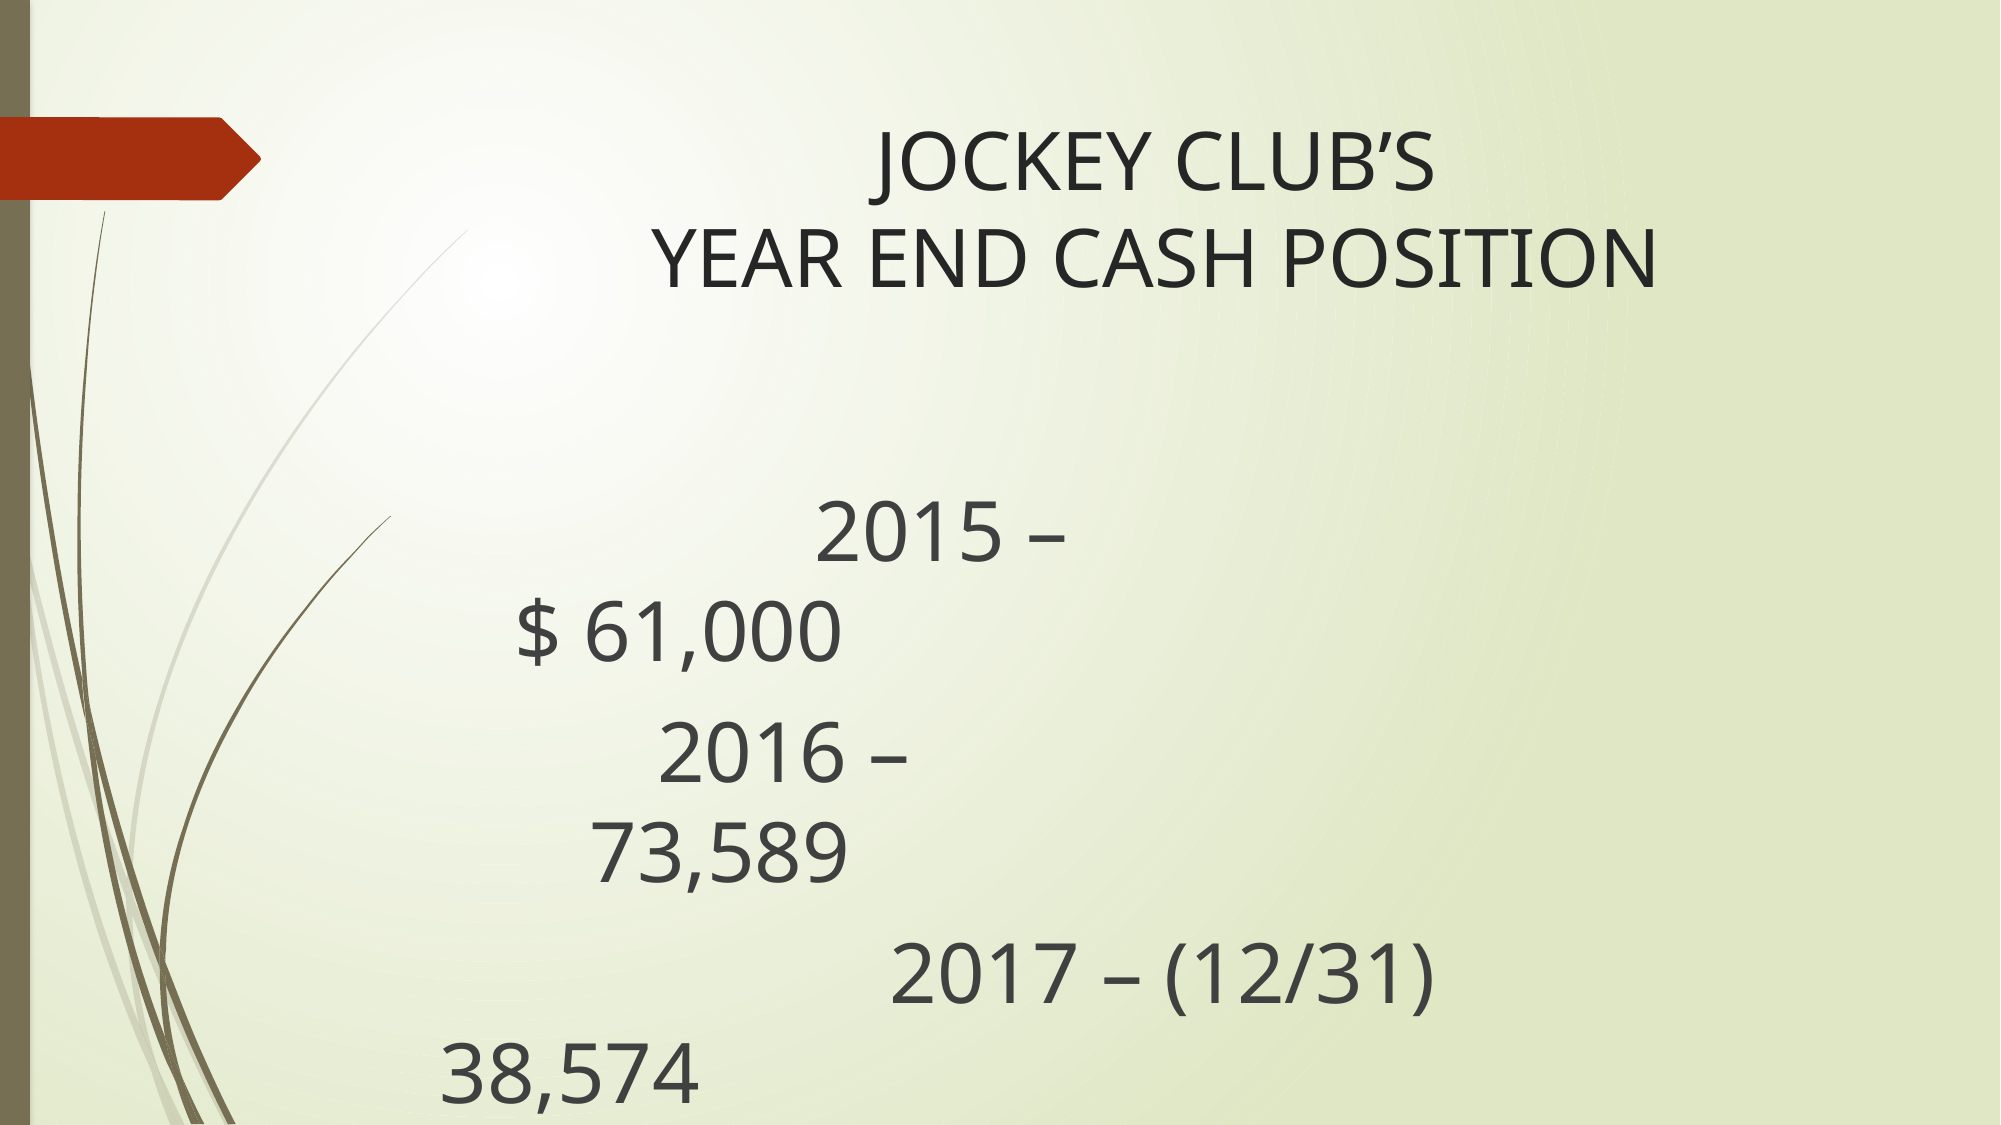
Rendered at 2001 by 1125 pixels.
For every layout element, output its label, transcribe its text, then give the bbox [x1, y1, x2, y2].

list 2015 – $ 61,000 2016 – 73,589 2017 – (12/31) 38,574 2018 – (12/31) 79,945 [424, 350, 1888, 970]
title JOCKEY CLUB’S YEAR END CASH POSITION [425, 102, 1888, 313]
